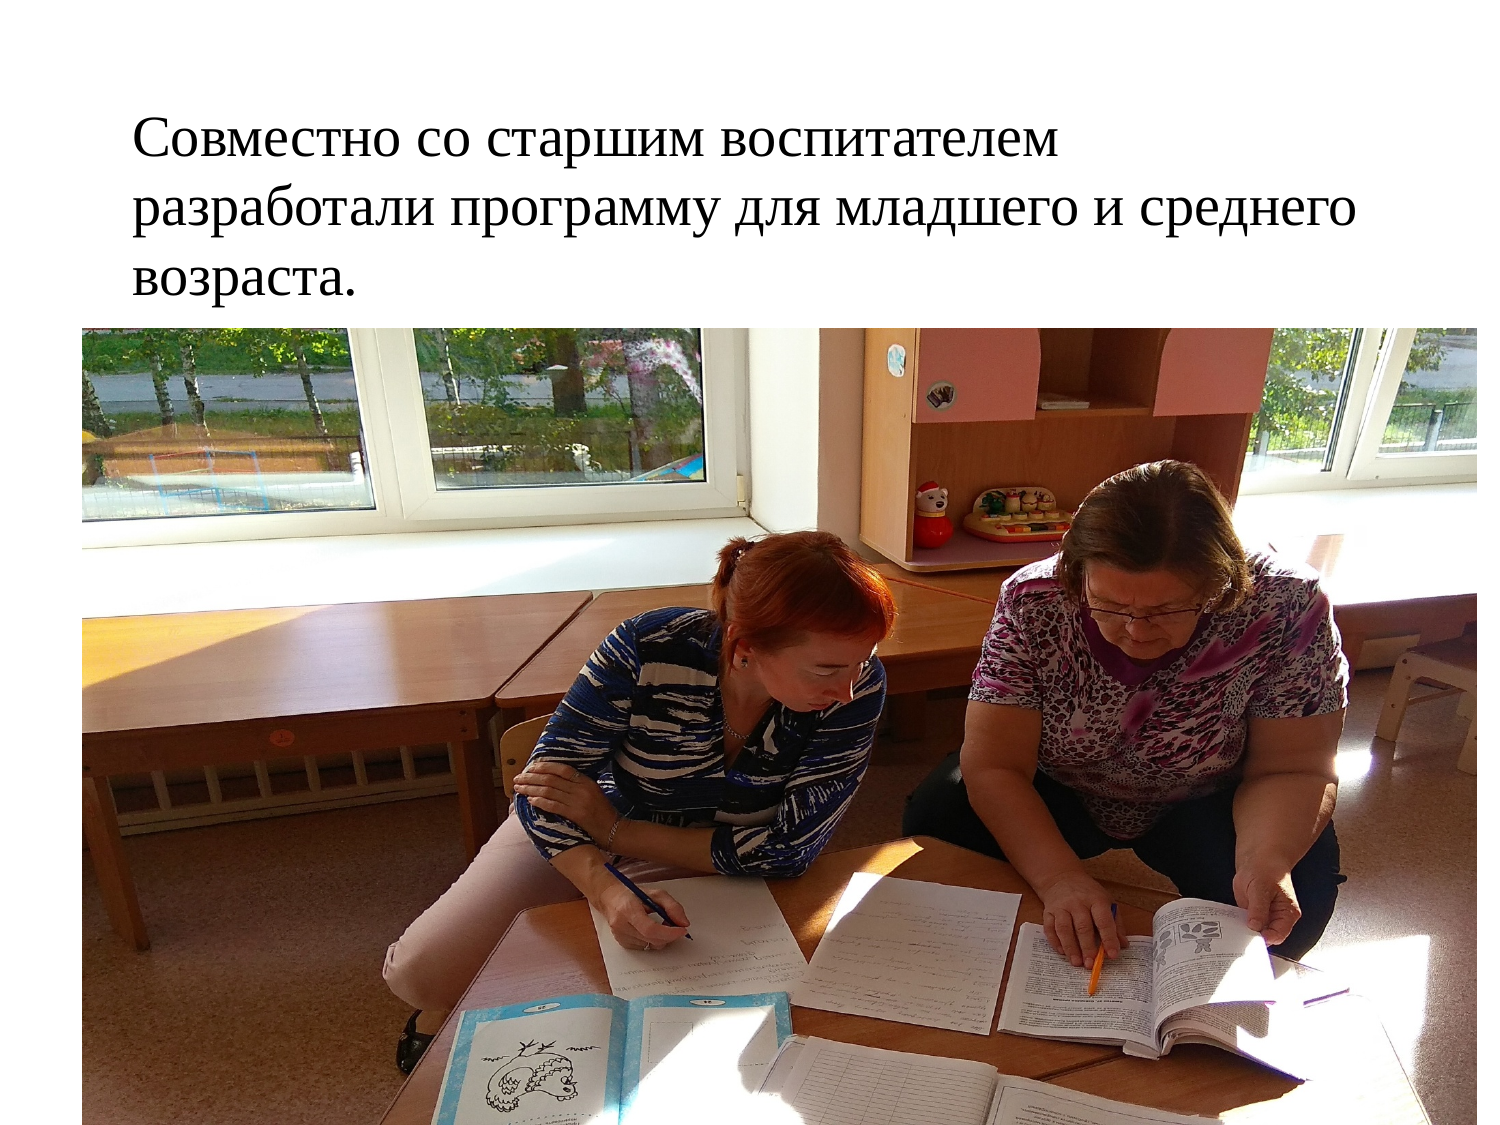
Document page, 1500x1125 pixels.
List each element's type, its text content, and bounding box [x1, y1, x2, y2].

picture [81, 327, 1477, 1125]
title Совместно со старшим воспитателем разработали программу для младшего и среднего возраста. [117, 82, 1393, 324]
